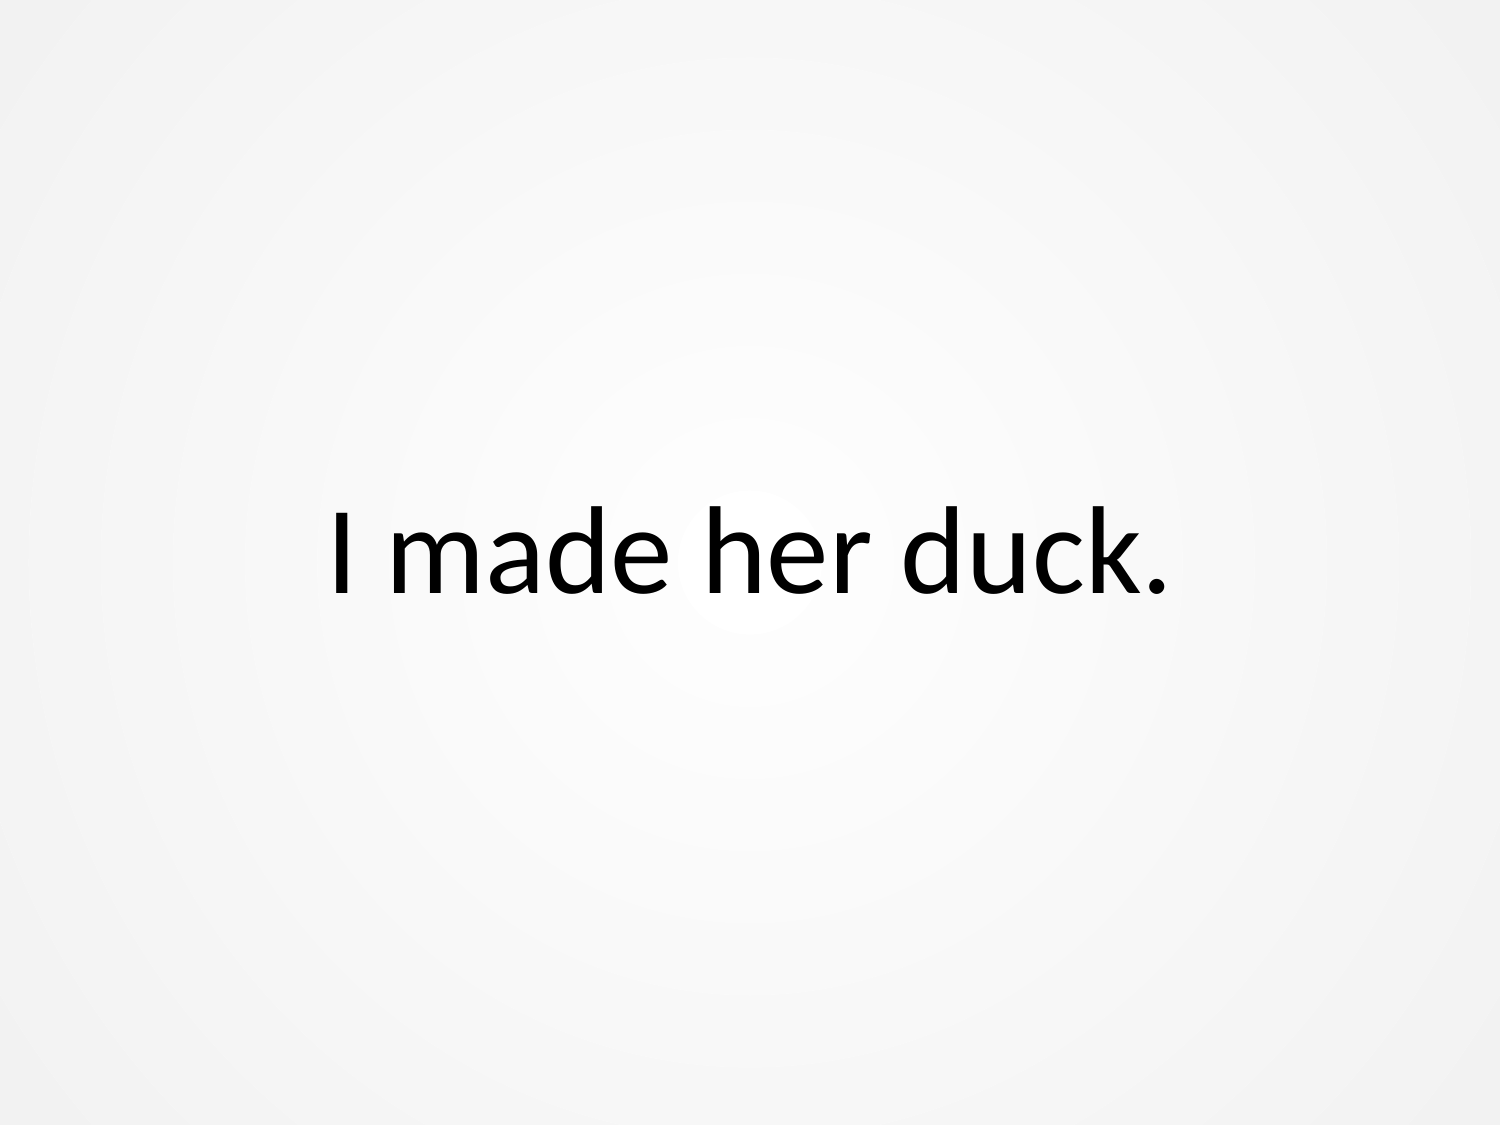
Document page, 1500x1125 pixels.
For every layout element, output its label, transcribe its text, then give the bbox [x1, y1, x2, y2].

list I made her duck. [75, 262, 1425, 1005]
